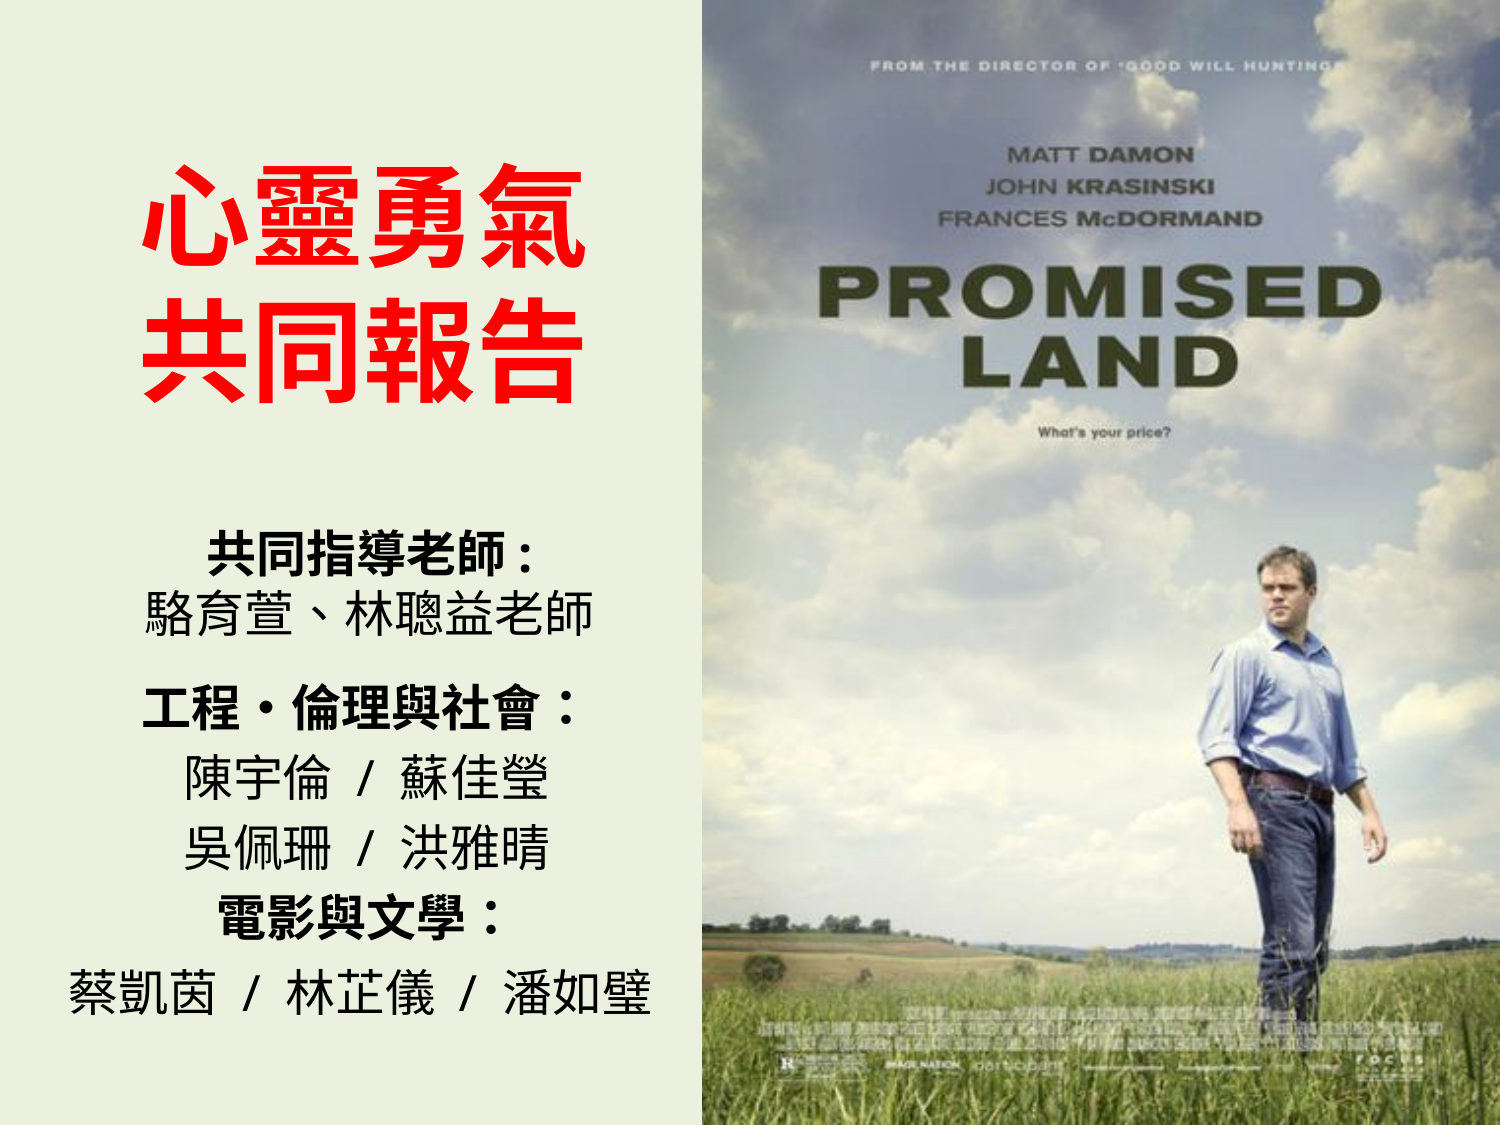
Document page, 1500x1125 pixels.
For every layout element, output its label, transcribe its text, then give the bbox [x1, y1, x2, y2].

title 心靈勇氣 共同報告 [123, 113, 611, 449]
picture [702, 0, 1500, 1125]
text_box 共同指導老師: 駱育萱、林聰益老師 [64, 515, 674, 650]
subtitle 工程‧倫理與社會： 陳宇倫 / 蘇佳瑩 吳佩珊 / 洪雅晴 電影與文學： 蔡凱茵 / 林芷儀 / 潘如璧 [41, 668, 692, 1051]
